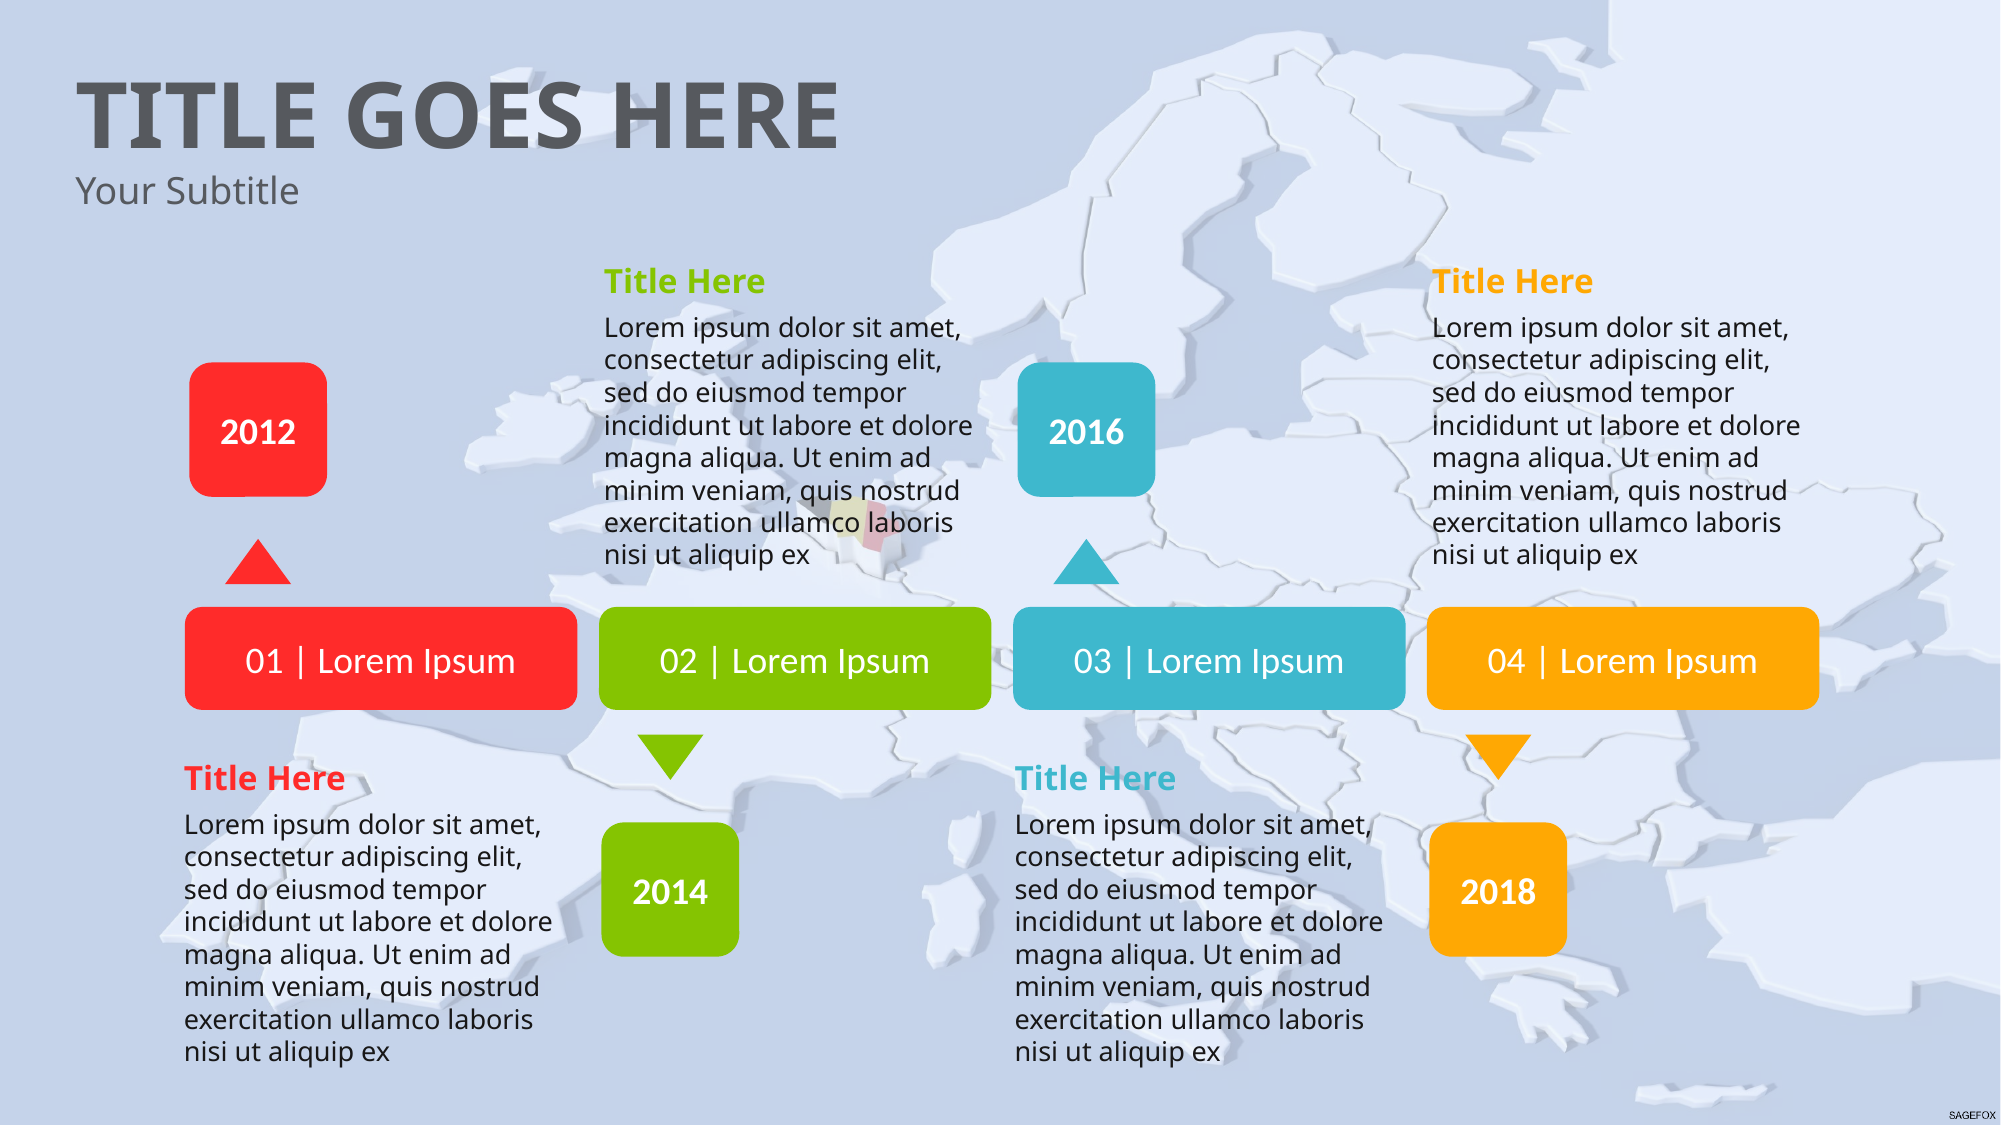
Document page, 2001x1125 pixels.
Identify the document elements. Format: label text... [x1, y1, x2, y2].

text_box TITLE GOES HERE Your Subtitle [60, 49, 1036, 220]
text_box [635, 733, 706, 782]
text_box [1463, 733, 1534, 782]
text_box 04 | Lorem Ipsum [1425, 605, 1821, 711]
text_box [169, 749, 582, 1045]
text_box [1417, 252, 1830, 548]
text_box 02 | Lorem Ipsum [597, 605, 993, 711]
text_box 2016 [1016, 361, 1157, 498]
text_box 2012 [188, 361, 329, 498]
text_box [222, 537, 294, 586]
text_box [589, 252, 1002, 548]
text_box 2014 [600, 821, 741, 958]
text_box 01 | Lorem Ipsum [183, 605, 579, 711]
text_box 2018 [1428, 821, 1569, 958]
text_box 03 | Lorem Ipsum [1012, 605, 1407, 711]
text_box [1051, 537, 1122, 586]
picture [1925, 0, 2001, 1125]
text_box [999, 749, 1412, 1045]
